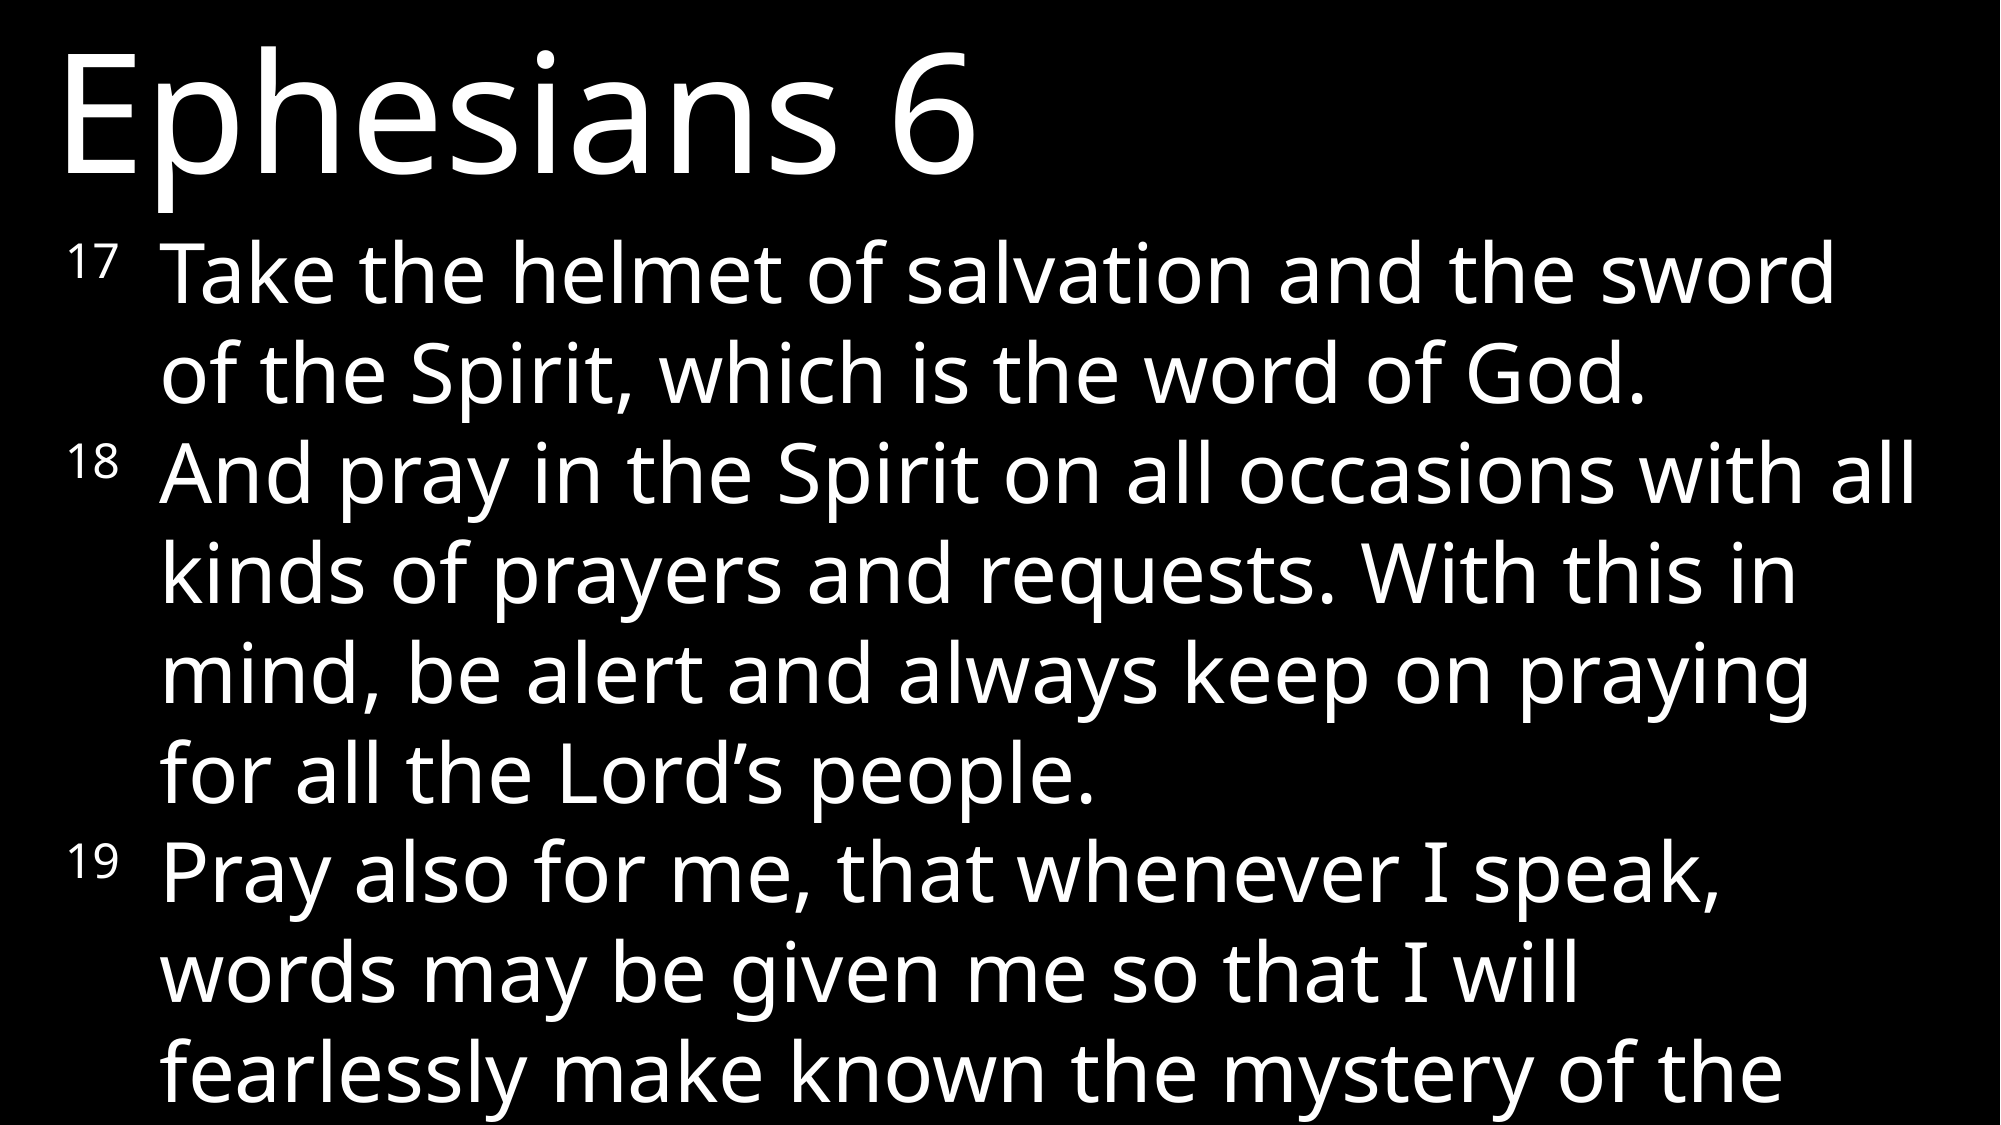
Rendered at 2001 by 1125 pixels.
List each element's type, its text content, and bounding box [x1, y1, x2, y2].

text_box Ephesians 6 [37, 0, 1838, 215]
text_box 17 Take the helmet of salvation and the sword of the Spirit, which is the word of God. 18 And pray in the Spirit on all occasions with all kinds of prayers and requests. With this in mind, be alert and always keep on praying for all the Lord’s people. 19 Pray also for me, that whenever I speak, words may be given me so that I will fearlessly make known the mystery of the gospel. [49, 212, 1943, 1125]
